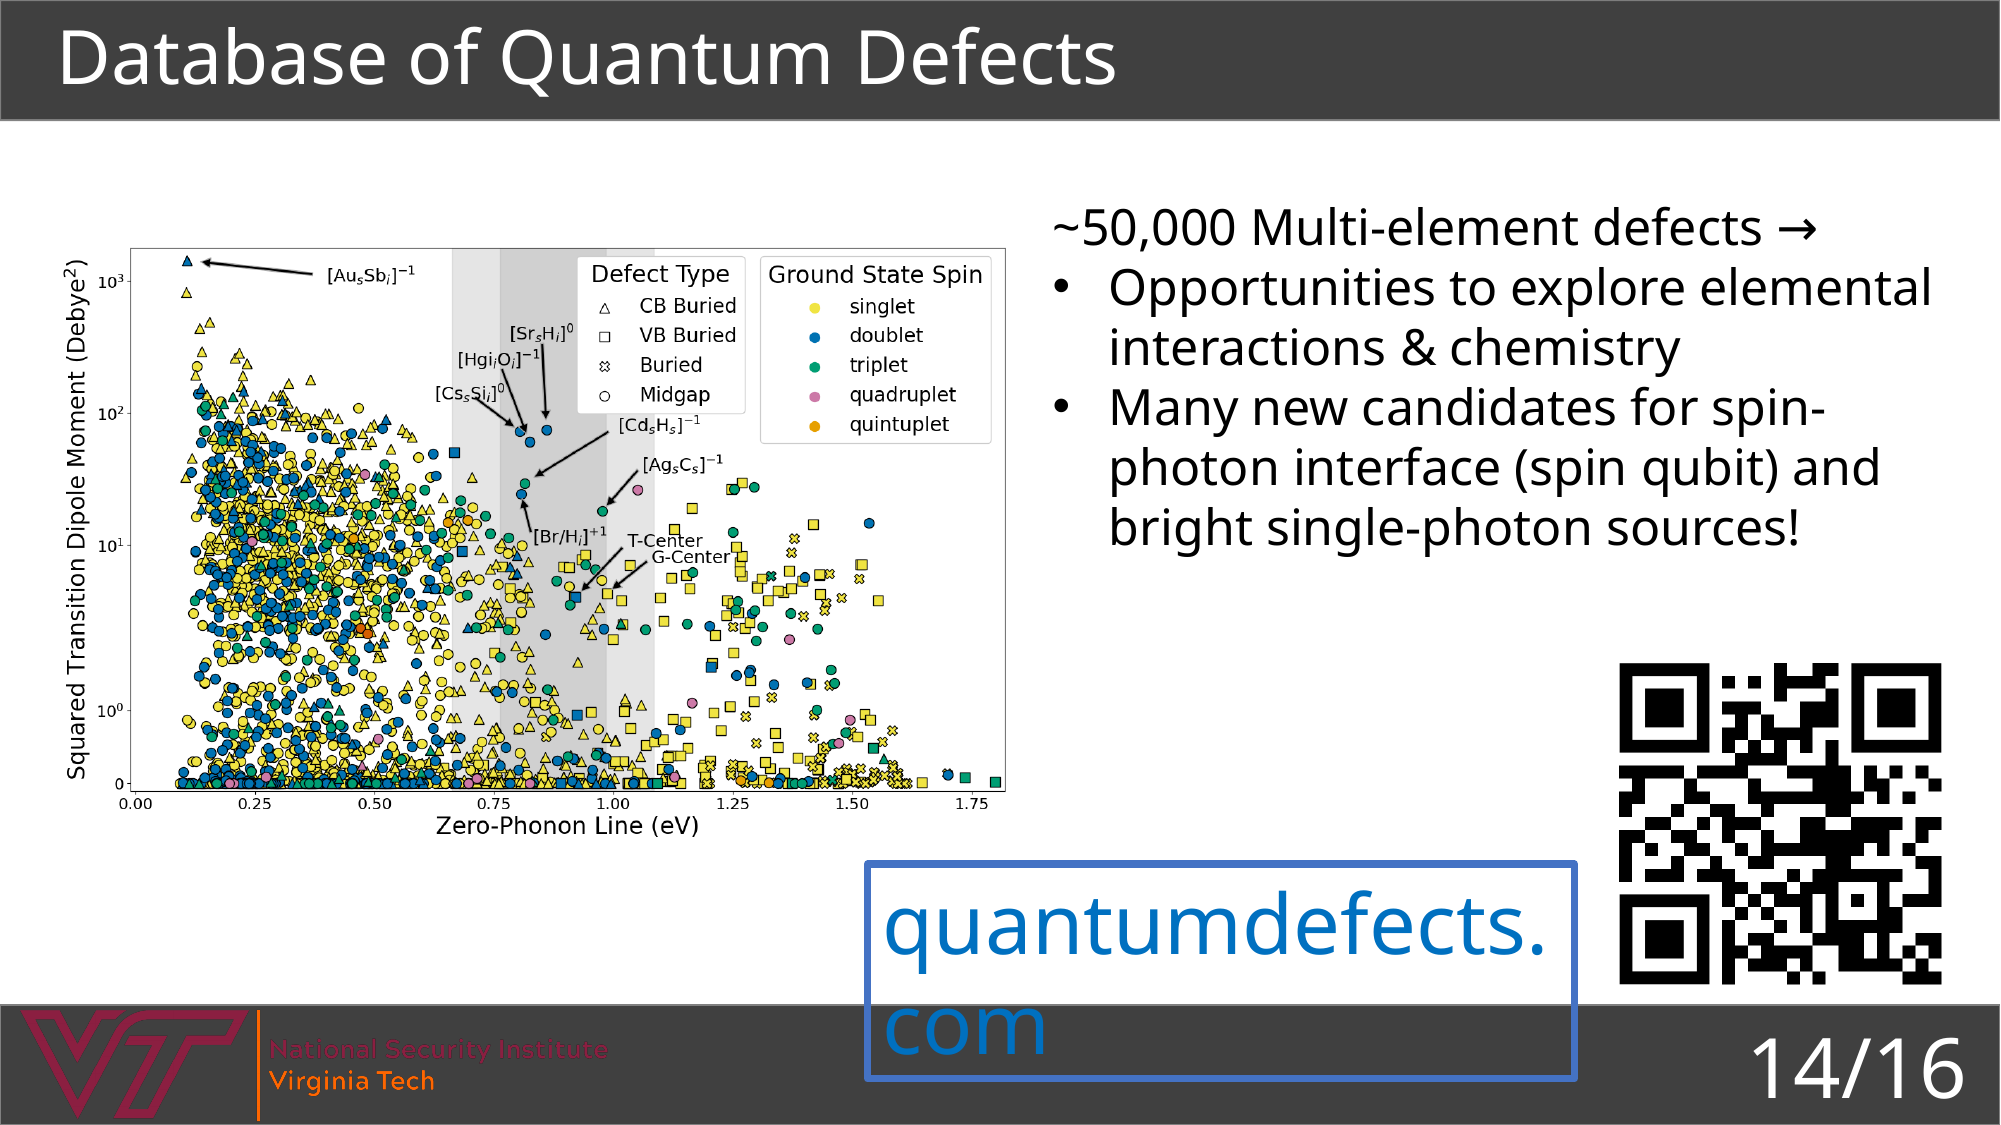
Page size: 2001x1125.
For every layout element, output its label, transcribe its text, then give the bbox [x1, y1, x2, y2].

text_box [0, 0, 2000, 121]
picture [61, 246, 1006, 840]
text_box Database of Quantum Defects [41, 2, 1959, 131]
picture [1601, 648, 1959, 997]
text_box [0, 1004, 2000, 1125]
text_box ~50,000 Multi-element defects → Opportunities to explore elemental interactions & chemistry Many new candidates for spin-photon interface (spin qubit) and bright single-photon sources! [1037, 187, 1983, 563]
slide_number 14/16 [1722, 1035, 1983, 1095]
text_box quantumdefects.com [867, 864, 1575, 1079]
picture [17, 1007, 644, 1123]
